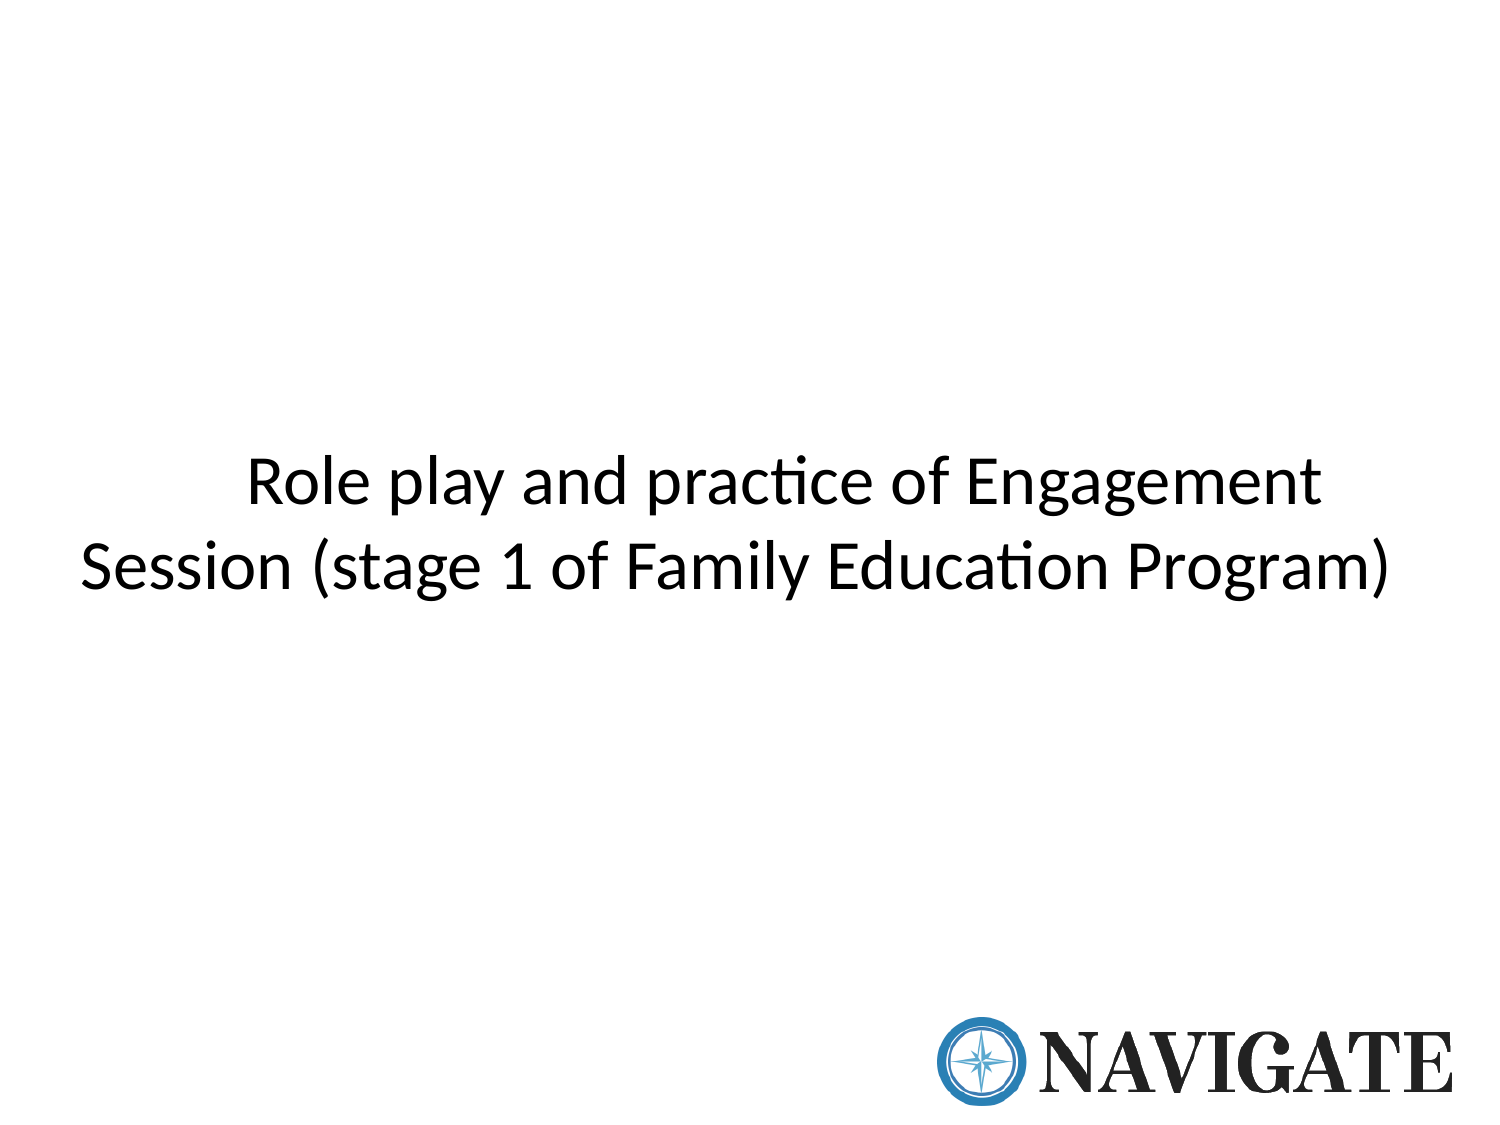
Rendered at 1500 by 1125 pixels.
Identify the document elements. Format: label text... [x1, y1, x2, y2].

title Role play and practice of Engagement Session (stage 1 of Family Education Program) [62, 425, 1413, 613]
picture [937, 1017, 1452, 1106]
